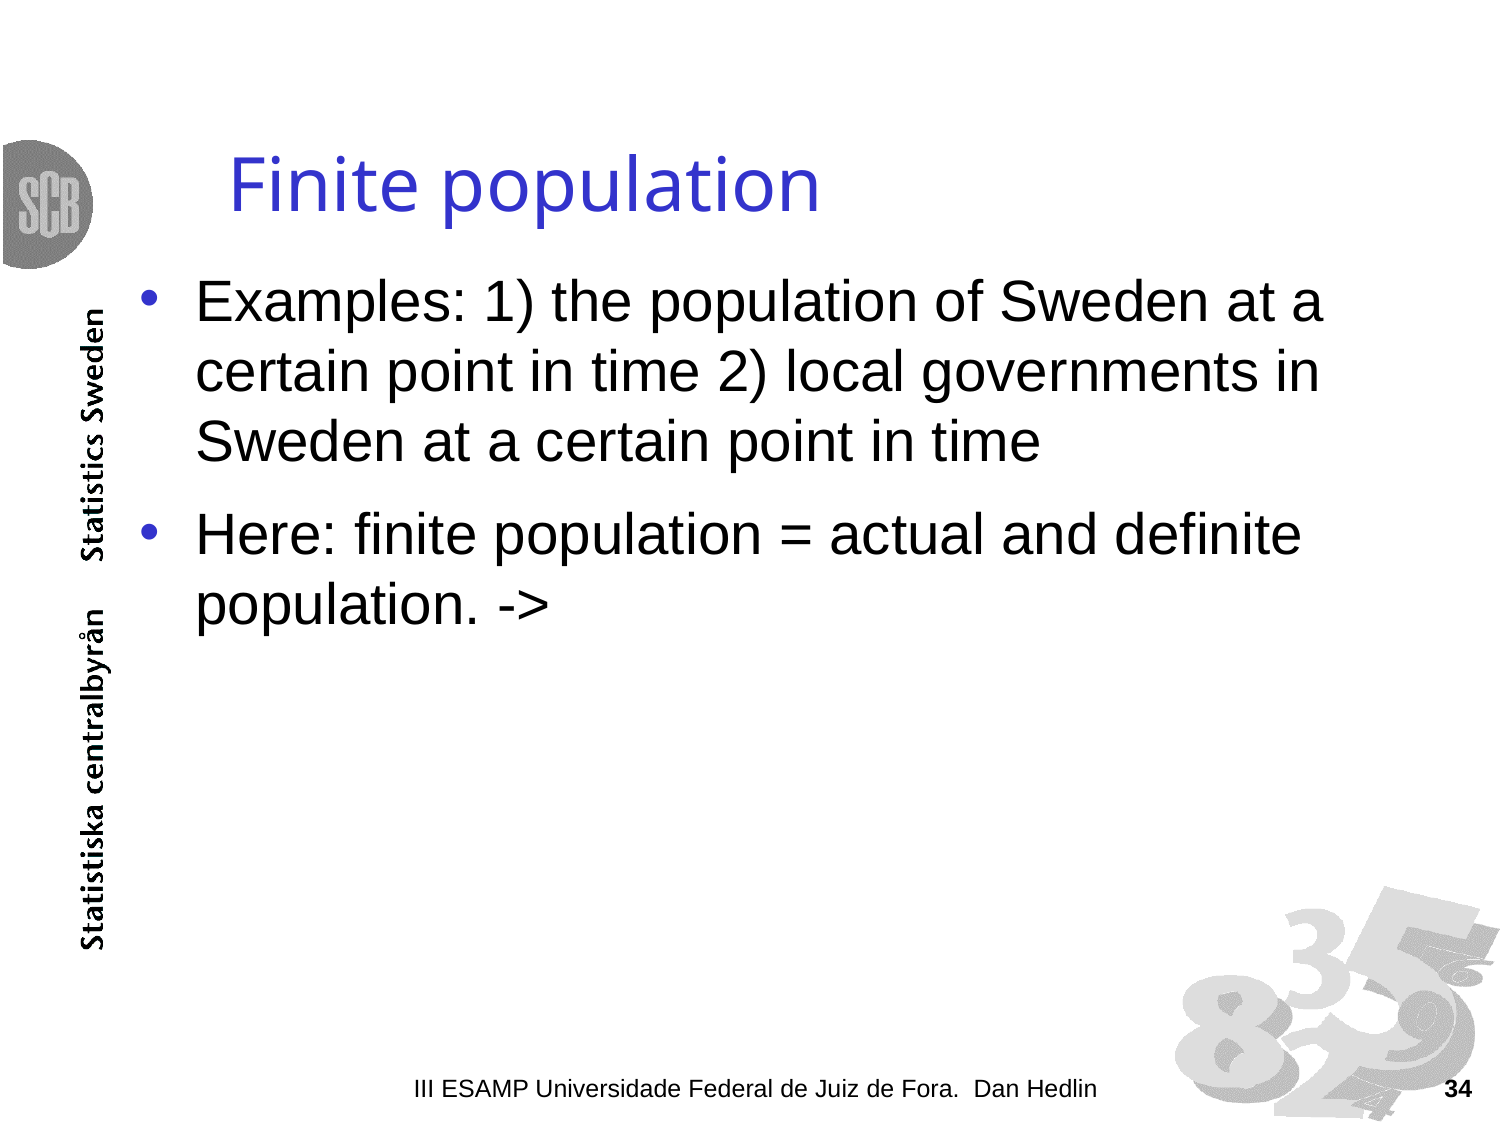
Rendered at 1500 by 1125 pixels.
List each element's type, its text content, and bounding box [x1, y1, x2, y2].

title Finite population [212, 87, 1488, 276]
slide_number 34 [1174, 1049, 1488, 1125]
list Examples: 1) the population of Sweden at a certain point in time 2) local governments in Sweden at a certain point in time Here: finite population = actual and definite population. -> [123, 255, 1400, 931]
picture [0, 82, 150, 1034]
footer III ESAMP Universidade Federal de Juiz de Fora. Dan Hedlin [349, 1049, 1163, 1125]
picture [1175, 886, 1500, 1125]
